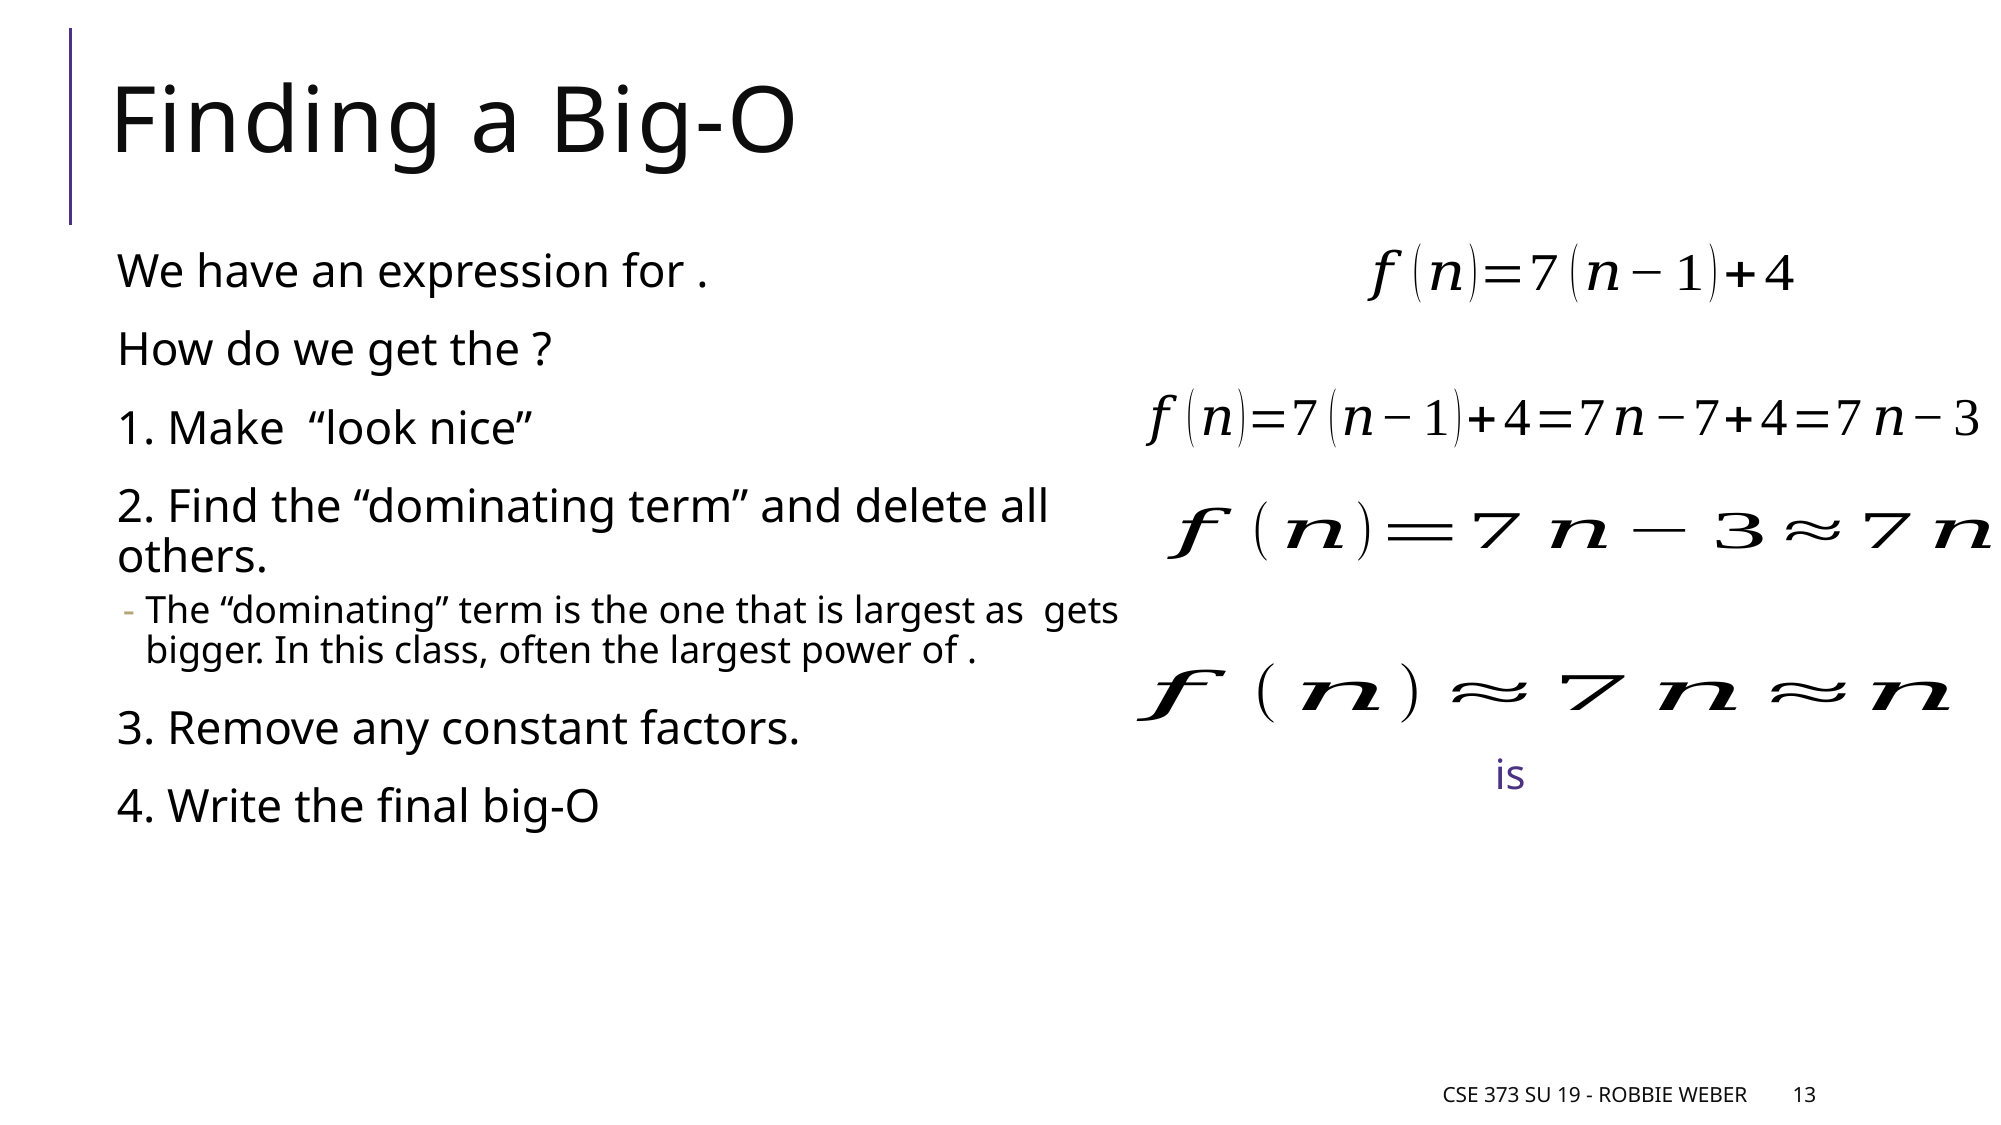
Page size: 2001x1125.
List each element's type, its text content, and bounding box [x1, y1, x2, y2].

footer CSE 373 Su 19 - Robbie Weber [794, 1073, 1763, 1119]
title Finding a Big-O [94, 43, 1930, 210]
slide_number 13 [1777, 1073, 1938, 1119]
